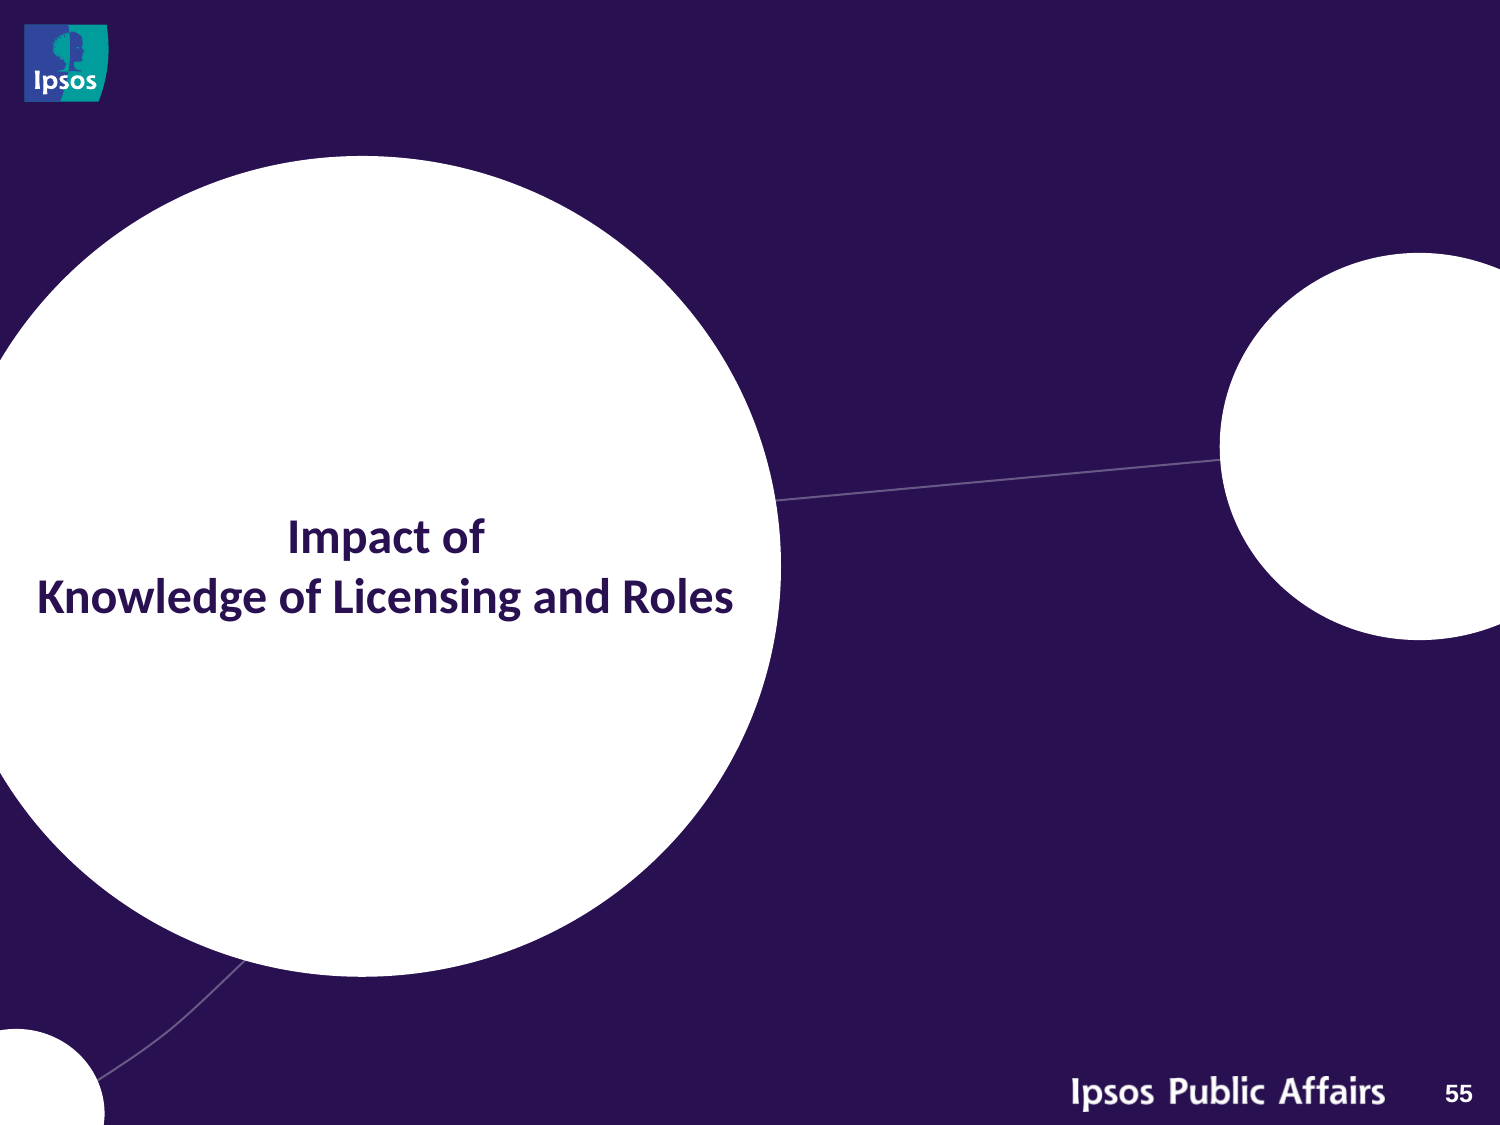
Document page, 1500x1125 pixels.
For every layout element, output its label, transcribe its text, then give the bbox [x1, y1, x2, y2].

picture [1072, 1076, 1385, 1112]
slide_number 55 [1425, 1077, 1474, 1108]
title Impact of Knowledge of Licensing and Roles [23, 502, 749, 624]
